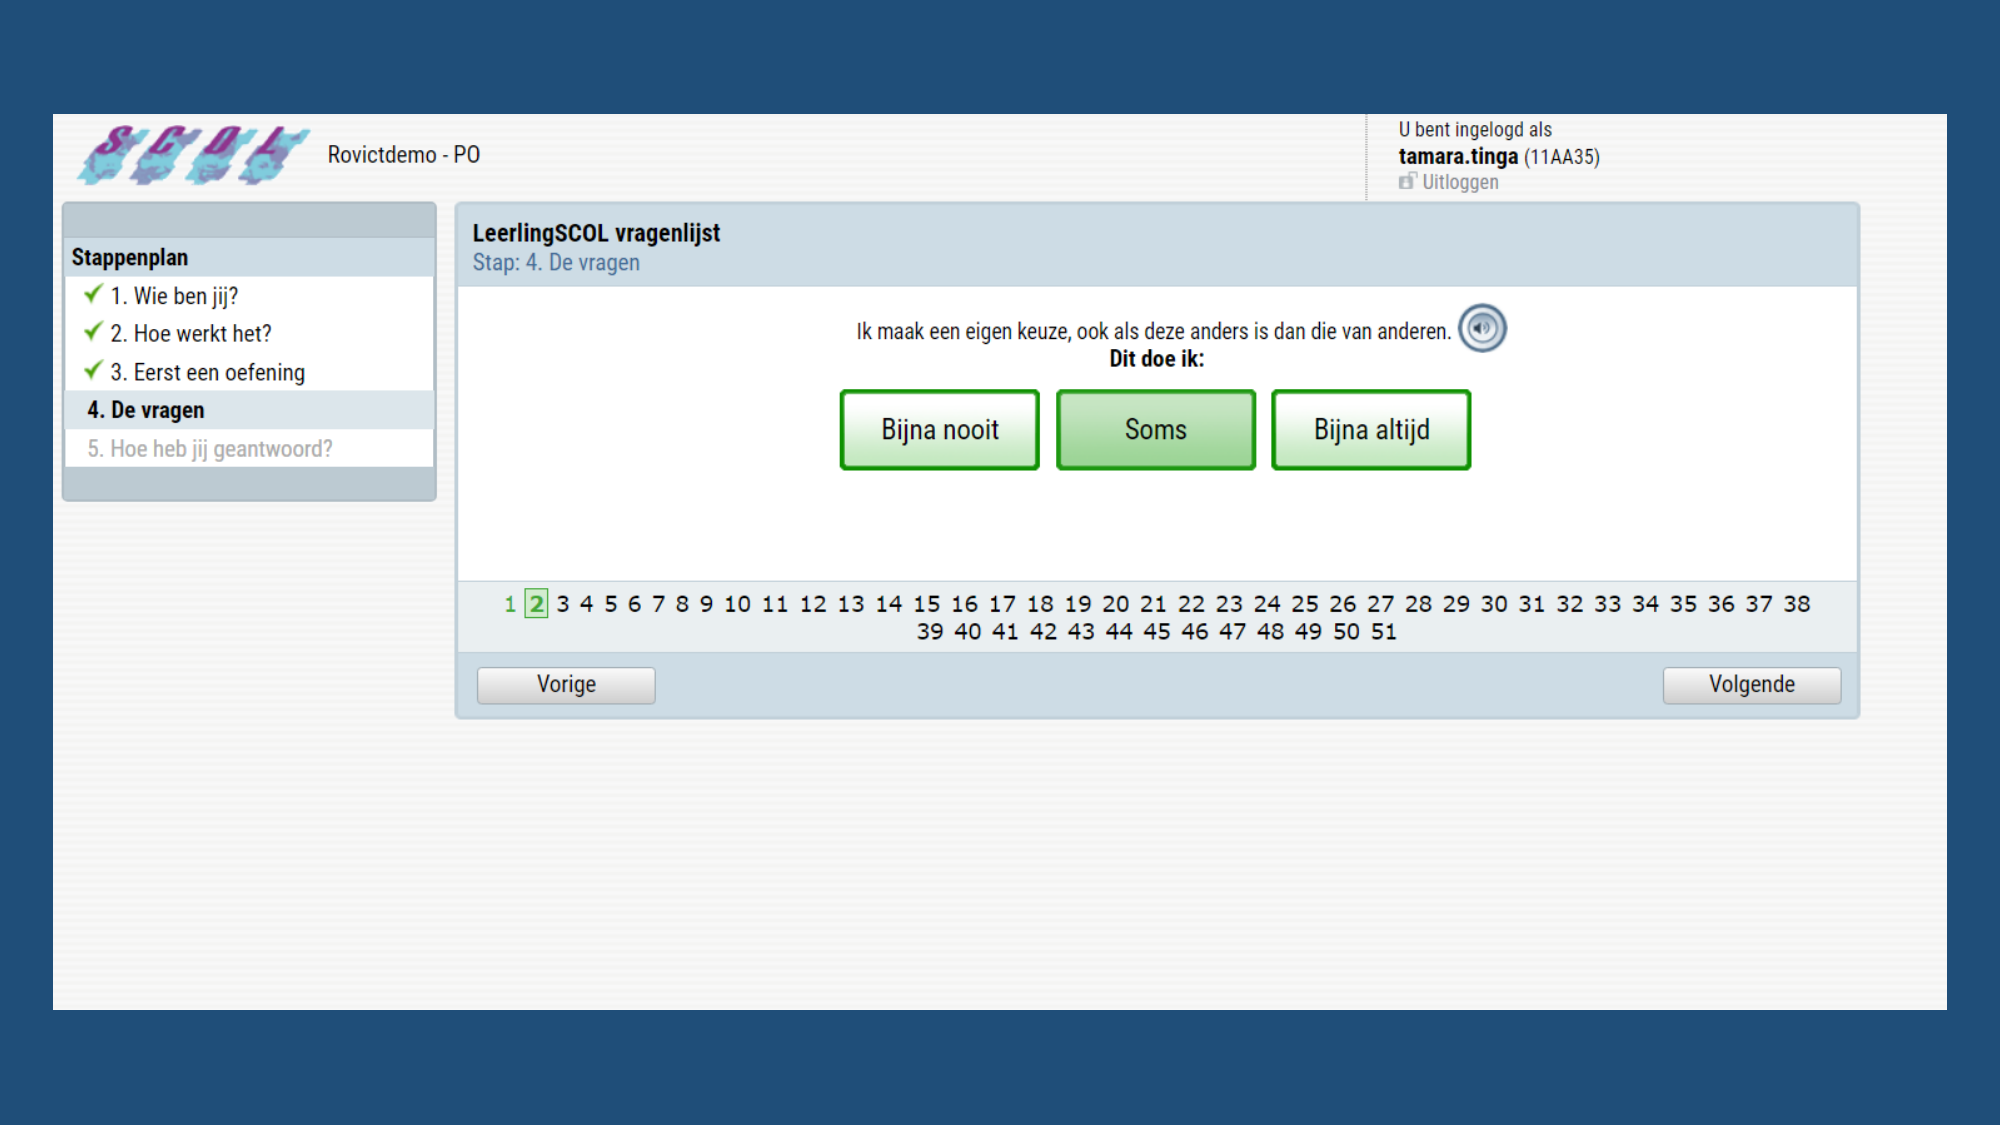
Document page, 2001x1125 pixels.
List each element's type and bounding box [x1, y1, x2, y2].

picture [53, 114, 1947, 1011]
